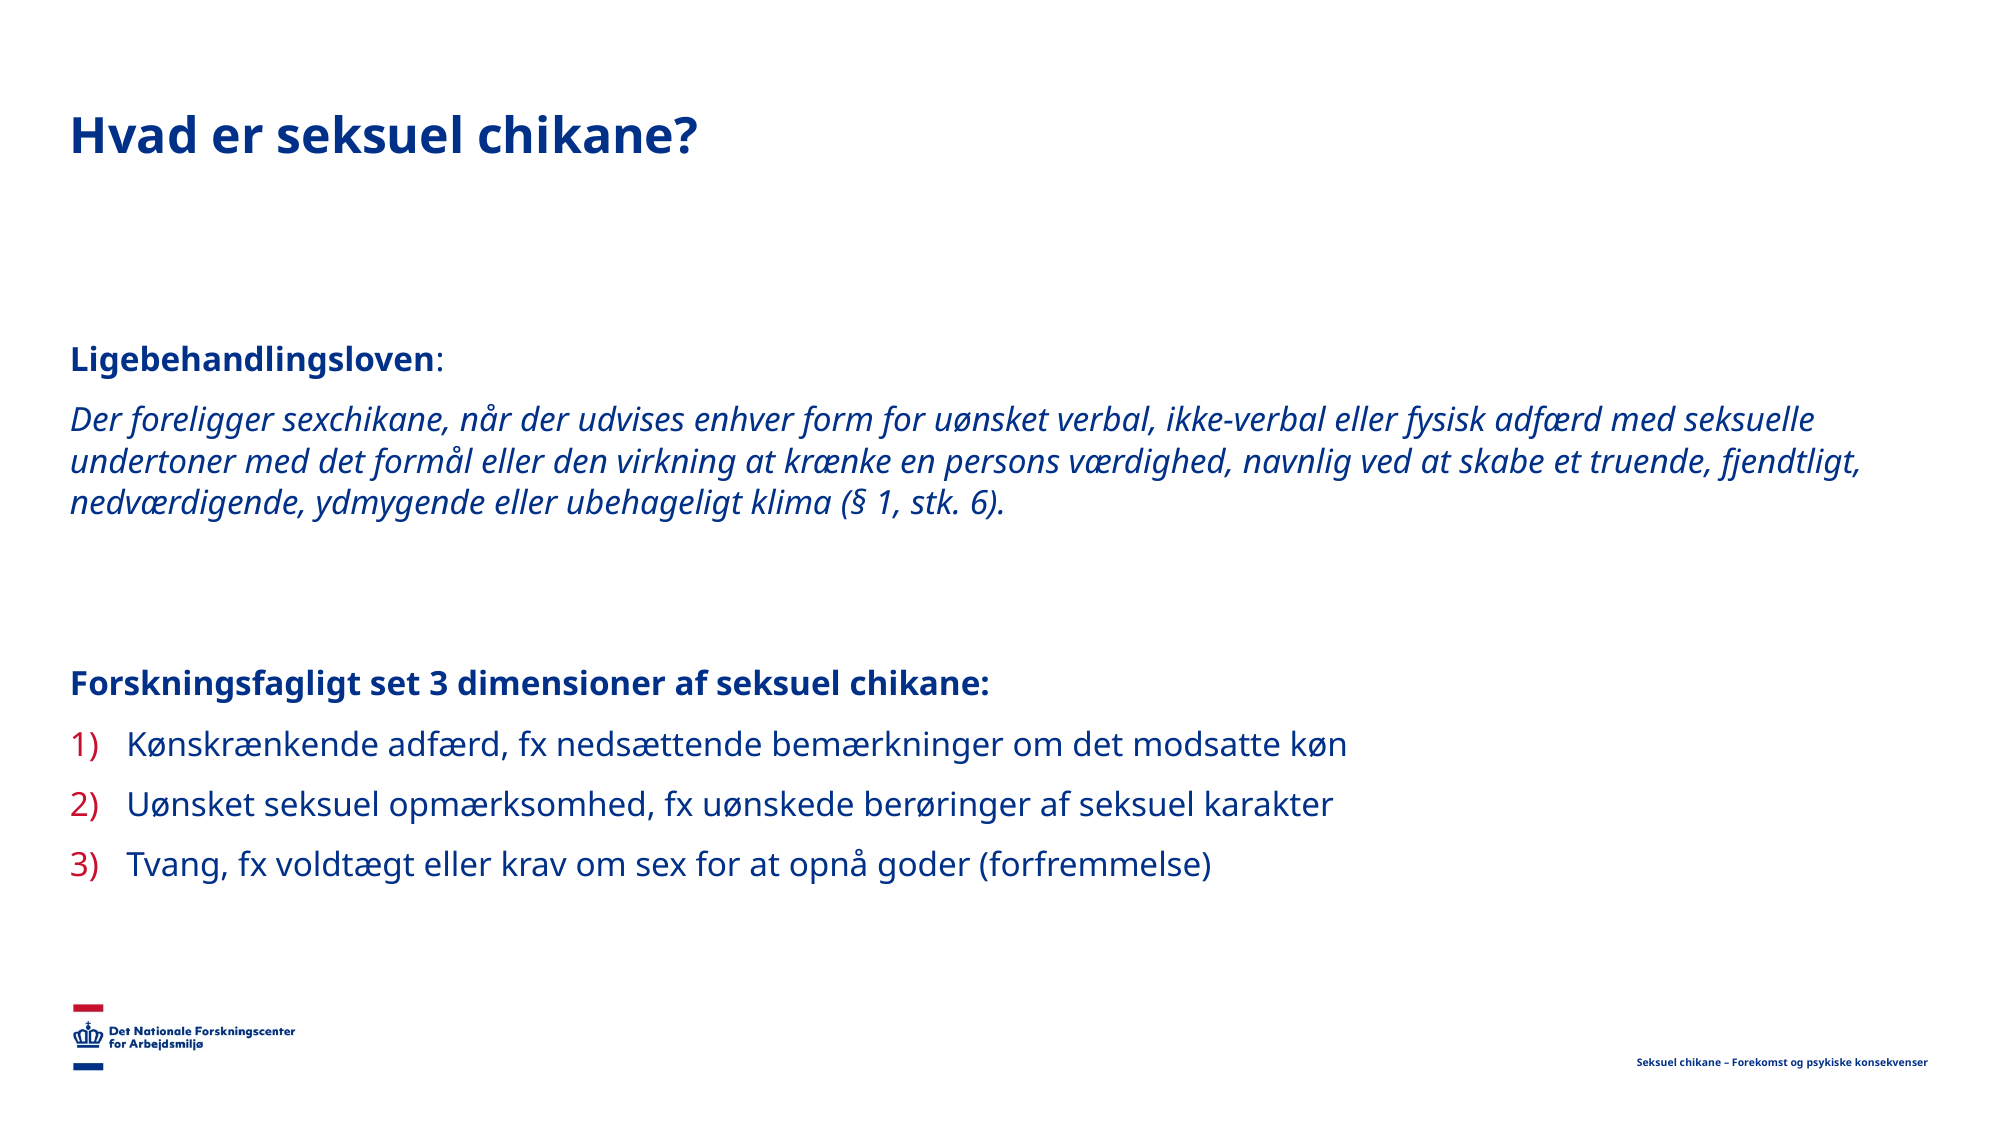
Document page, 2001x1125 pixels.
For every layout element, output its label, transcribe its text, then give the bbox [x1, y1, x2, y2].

picture [43, 974, 325, 1100]
title Hvad er seksuel chikane? [70, 101, 1930, 160]
footer Seksuel chikane – Forekomst og psykiske konsekvenser [1504, 1040, 1930, 1069]
list Ligebehandlingsloven: Der foreligger sexchikane, når der udvises enhver form for uønsket verbal, ikke-verbal eller fysisk adfærd med seksuelle undertoner med det formål eller den virkning at krænke en persons værdighed, navnlig ved at skabe et truende, fjendtligt, nedværdigende, ydmygende eller ubehageligt klima (§ 1, stk. 6). Forskningsfagligt set 3 dimensioner af seksuel chikane: Kønskrænkende adfærd, fx nedsættende bemærkninger om det modsatte køn Uønsket seksuel opmærksomhed, fx uønskede berøringer af seksuel karakter Tvang, fx voldtægt eller krav om sex for at opnå goder (forfremmelse) [70, 336, 1930, 954]
